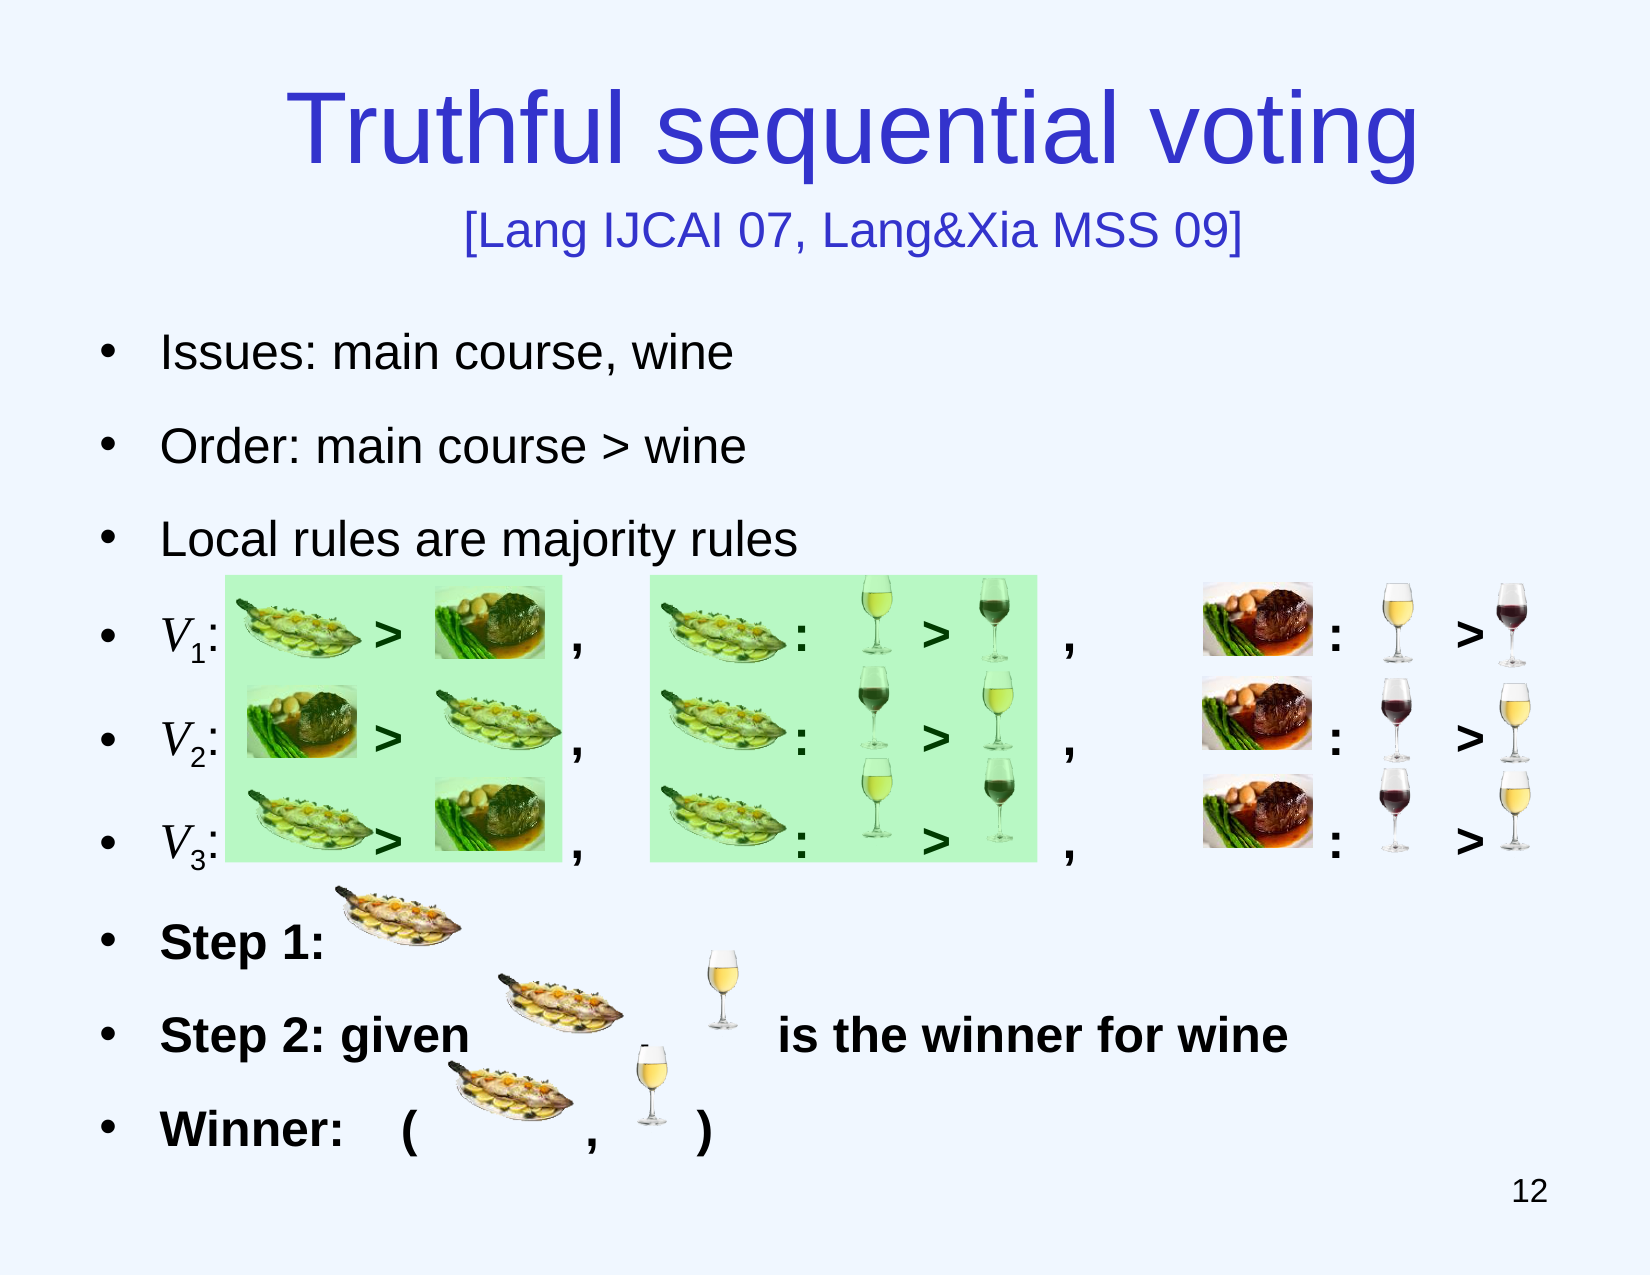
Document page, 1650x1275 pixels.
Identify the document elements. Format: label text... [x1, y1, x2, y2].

picture [1467, 579, 1556, 668]
picture [424, 674, 563, 767]
picture [435, 585, 545, 660]
picture [247, 684, 358, 759]
picture [1352, 674, 1441, 763]
text_box [649, 574, 1038, 863]
picture [224, 583, 363, 676]
slide_number 11 [1182, 1160, 1566, 1248]
picture [1201, 676, 1312, 750]
picture [949, 574, 1044, 843]
picture [1474, 674, 1555, 860]
picture [237, 774, 376, 867]
picture [1202, 582, 1313, 657]
picture [1358, 574, 1438, 672]
picture [649, 770, 788, 863]
title Truthful sequential voting [Lang IJCAI 07, Lang&Xia MSS 09] [112, 39, 1596, 250]
picture [1202, 774, 1313, 848]
picture [649, 587, 788, 767]
picture [1350, 764, 1439, 853]
picture [435, 777, 545, 851]
picture [437, 940, 763, 1138]
text_box [225, 574, 563, 863]
picture [829, 565, 918, 847]
picture [324, 870, 463, 963]
list Issues: main course, wine Order: main course > wine Local rules are majority rules V1: > , : > , : > V2: > , : > , : > V3: > , : > , : > Step 1: Step 2: given , is the winner for wine Winner: ( , ) [82, 297, 1566, 1225]
